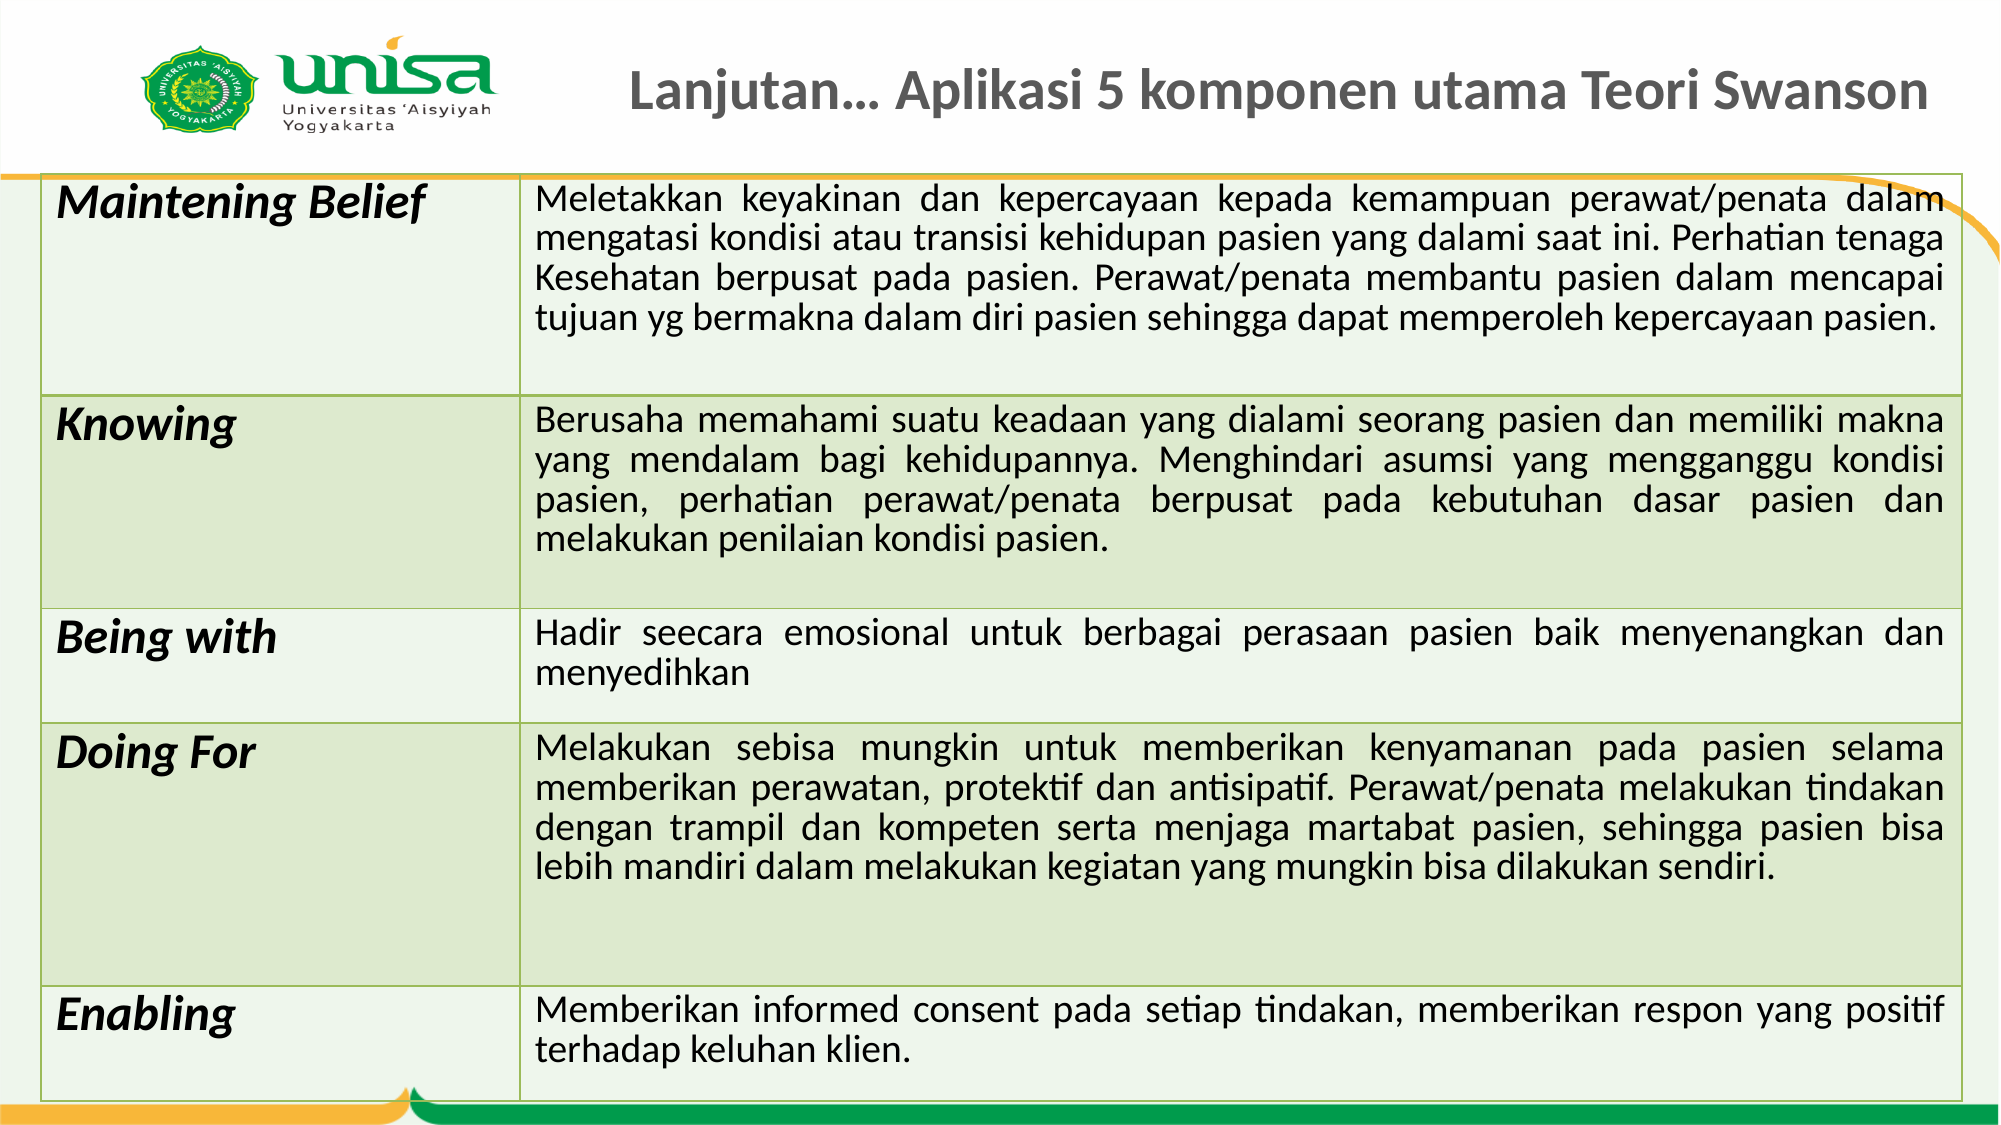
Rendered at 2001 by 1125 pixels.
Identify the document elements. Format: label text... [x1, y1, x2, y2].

table_cell Being with [42, 609, 519, 722]
table_cell Knowing [42, 397, 519, 608]
table_cell Hadir seecara emosional untuk berbagai perasaan pasien baik menyenangkan dan menyedihkan [521, 609, 1961, 722]
table_cell Berusaha memahami suatu keadaan yang dialami seorang pasien dan memiliki makna yang mendalam bagi kehidupannya. Menghindari asumsi yang mengganggu kondisi pasien, perhatian perawat/penata berpusat pada kebutuhan dasar pasien dan melakukan penilaian kondisi pasien. [521, 397, 1961, 608]
title Lanjutan… Aplikasi 5 komponen utama Teori Swanson [610, 43, 1962, 144]
picture [0, 0, 2000, 1125]
table_cell Melakukan sebisa mungkin untuk memberikan kenyamanan pada pasien selama memberikan perawatan, protektif dan antisipatif. Perawat/penata melakukan tindakan dengan trampil dan kompeten serta menjaga martabat pasien, sehingga pasien bisa lebih mandiri dalam melakukan kegiatan yang mungkin bisa dilakukan sendiri. [521, 724, 1961, 985]
table_cell Enabling [42, 987, 519, 1100]
table_cell Memberikan informed consent pada setiap tindakan, memberikan respon yang positif terhadap keluhan klien. [521, 987, 1961, 1100]
table_cell Doing For [42, 724, 519, 985]
table_header Maintening Belief [42, 175, 519, 394]
table_header Meletakkan keyakinan dan kepercayaan kepada kemampuan perawat/penata dalam mengatasi kondisi atau transisi kehidupan pasien yang dalami saat ini. Perhatian tenaga Kesehatan berpusat pada pasien. Perawat/penata membantu pasien dalam mencapai tujuan yg bermakna dalam diri pasien sehingga dapat memperoleh kepercayaan pasien. [521, 175, 1961, 394]
